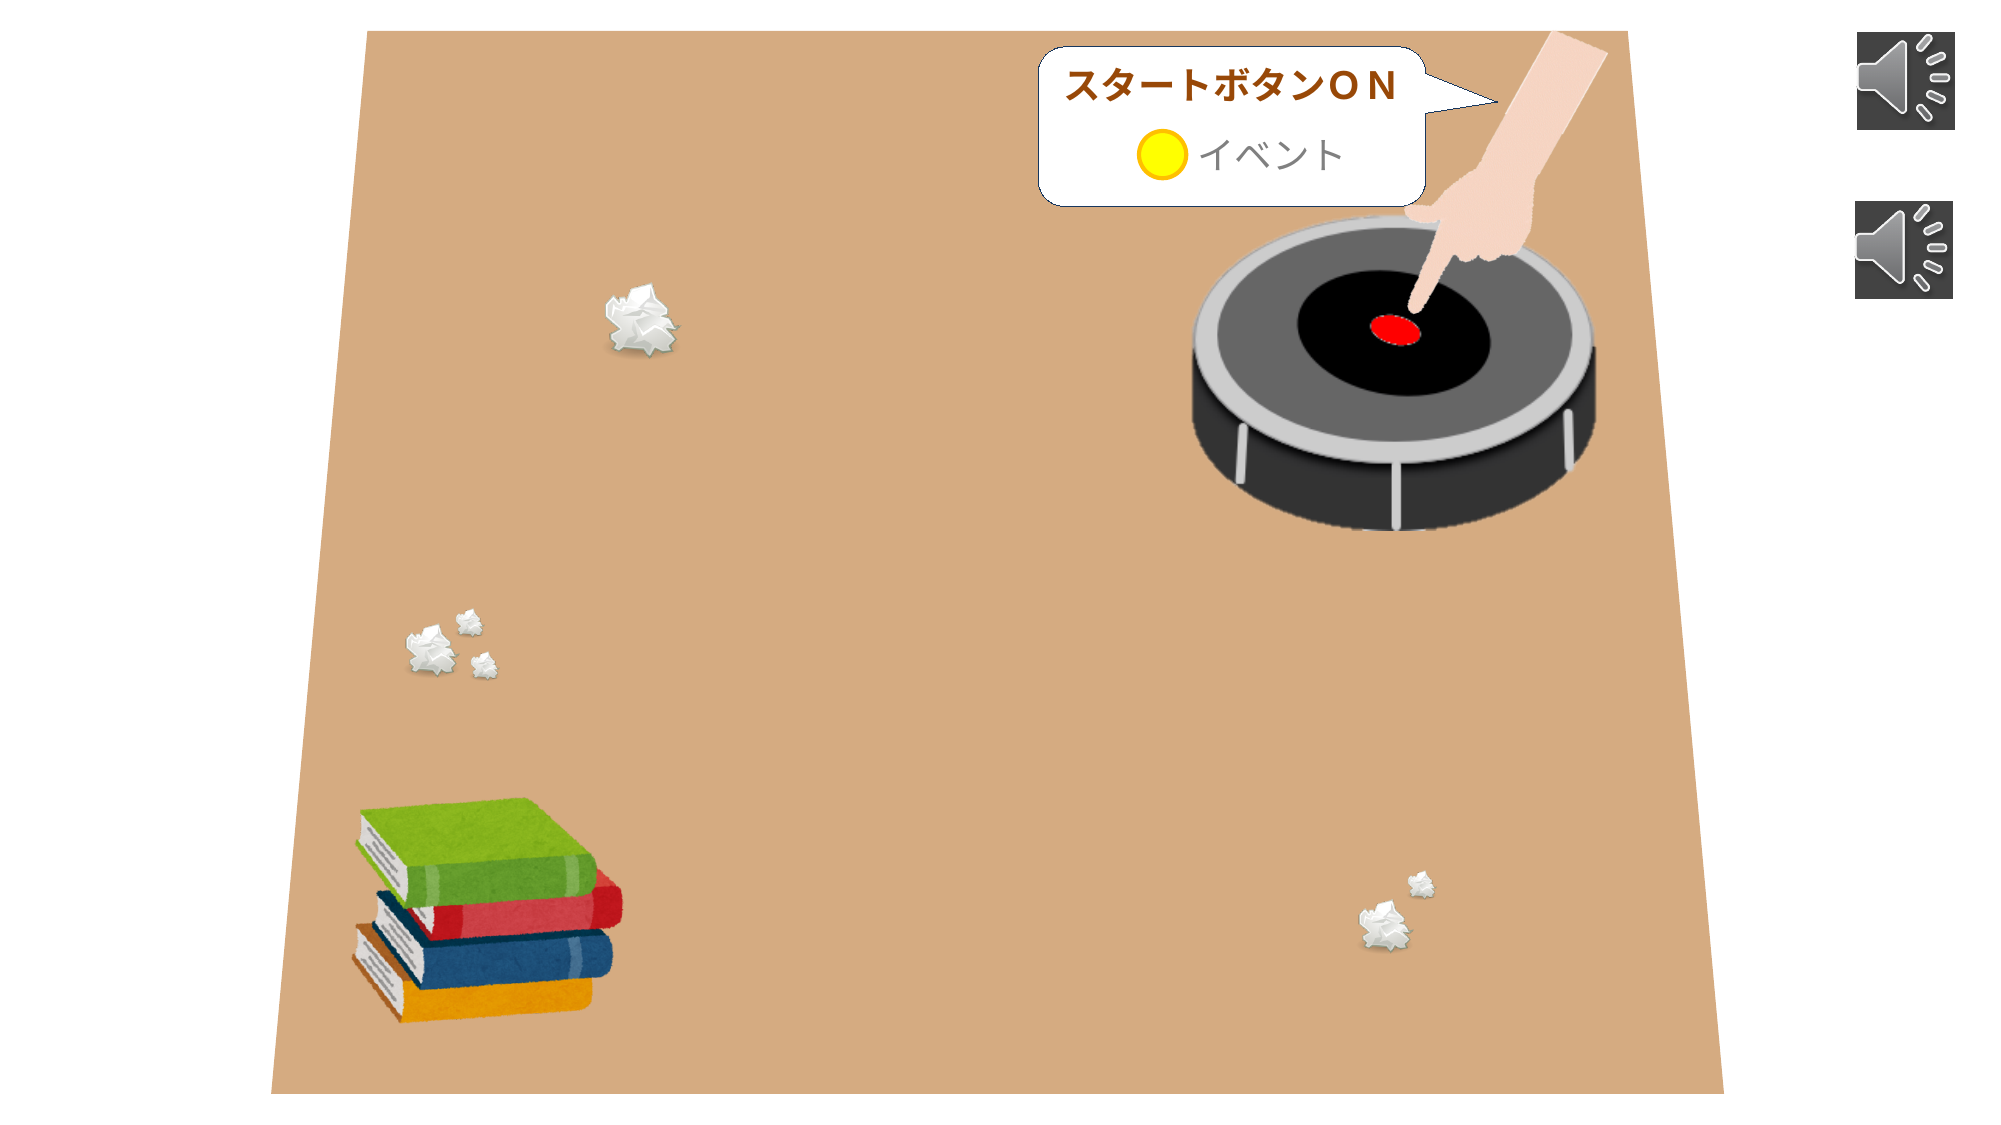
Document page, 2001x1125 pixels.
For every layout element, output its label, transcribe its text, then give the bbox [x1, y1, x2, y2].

picture [601, 282, 682, 360]
picture [1853, 200, 1954, 301]
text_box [402, 608, 500, 681]
text_box スタートボタンＯＮ [1038, 46, 1402, 207]
text_box [269, 28, 1727, 1097]
picture [343, 786, 628, 1038]
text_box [1138, 124, 1385, 186]
picture [1855, 30, 1957, 132]
picture [1187, 18, 1661, 531]
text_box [1356, 870, 1438, 954]
